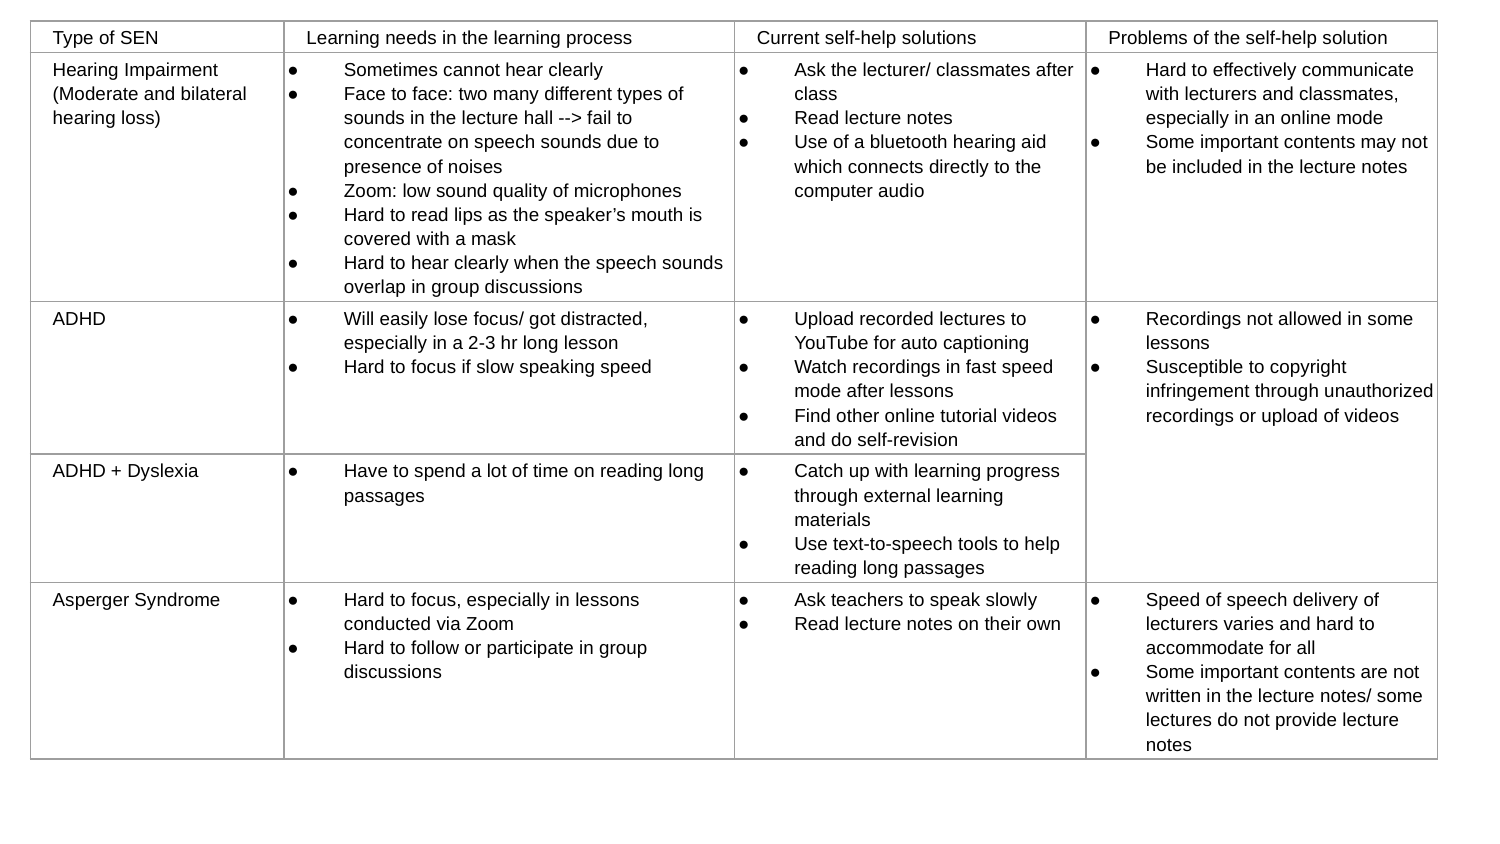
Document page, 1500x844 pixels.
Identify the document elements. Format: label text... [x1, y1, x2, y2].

table_cell ADHD [31, 302, 283, 453]
table_cell Ask the lecturer/ classmates after class Read lecture notes Use of a bluetooth hearing aid which connects directly to the computer audio [735, 53, 1085, 301]
table_header Type of SEN [31, 22, 283, 52]
table_cell Sometimes cannot hear clearly Face to face: two many different types of sounds in the lecture hall --> fail to concentrate on speech sounds due to presence of noises Zoom: low sound quality of microphones Hard to read lips as the speaker’s mouth is covered with a mask Hard to hear clearly when the speech sounds overlap in group discussions [285, 53, 734, 301]
table_cell Asperger Syndrome [31, 583, 283, 758]
table_cell Recordings not allowed in some lessons Susceptible to copyright infringement through unauthorized recordings or upload of videos [1087, 302, 1437, 582]
table_cell Hearing Impairment (Moderate and bilateral hearing loss) [31, 53, 283, 301]
table_cell ADHD + Dyslexia [31, 455, 283, 582]
table_cell Will easily lose focus/ got distracted, especially in a 2-3 hr long lesson Hard to focus if slow speaking speed [285, 302, 734, 453]
table_cell Ask teachers to speak slowly Read lecture notes on their own [735, 583, 1085, 758]
table_cell Hard to focus, especially in lessons conducted via Zoom Hard to follow or participate in group discussions [285, 583, 734, 758]
table_cell Have to spend a lot of time on reading long passages [285, 455, 734, 582]
table_cell Catch up with learning progress through external learning materials Use text-to-speech tools to help reading long passages [735, 455, 1085, 582]
table_header Problems of the self-help solution [1087, 22, 1437, 52]
table_cell Hard to effectively communicate with lecturers and classmates, especially in an online mode Some important contents may not be included in the lecture notes [1087, 53, 1437, 301]
table_cell Speed of speech delivery of lecturers varies and hard to accommodate for all Some important contents are not written in the lecture notes/ some lectures do not provide lecture notes [1087, 583, 1437, 758]
table_cell Upload recorded lectures to YouTube for auto captioning Watch recordings in fast speed mode after lessons Find other online tutorial videos and do self-revision [735, 302, 1085, 453]
table_header Learning needs in the learning process [285, 22, 734, 52]
table_header Current self-help solutions [735, 22, 1085, 52]
